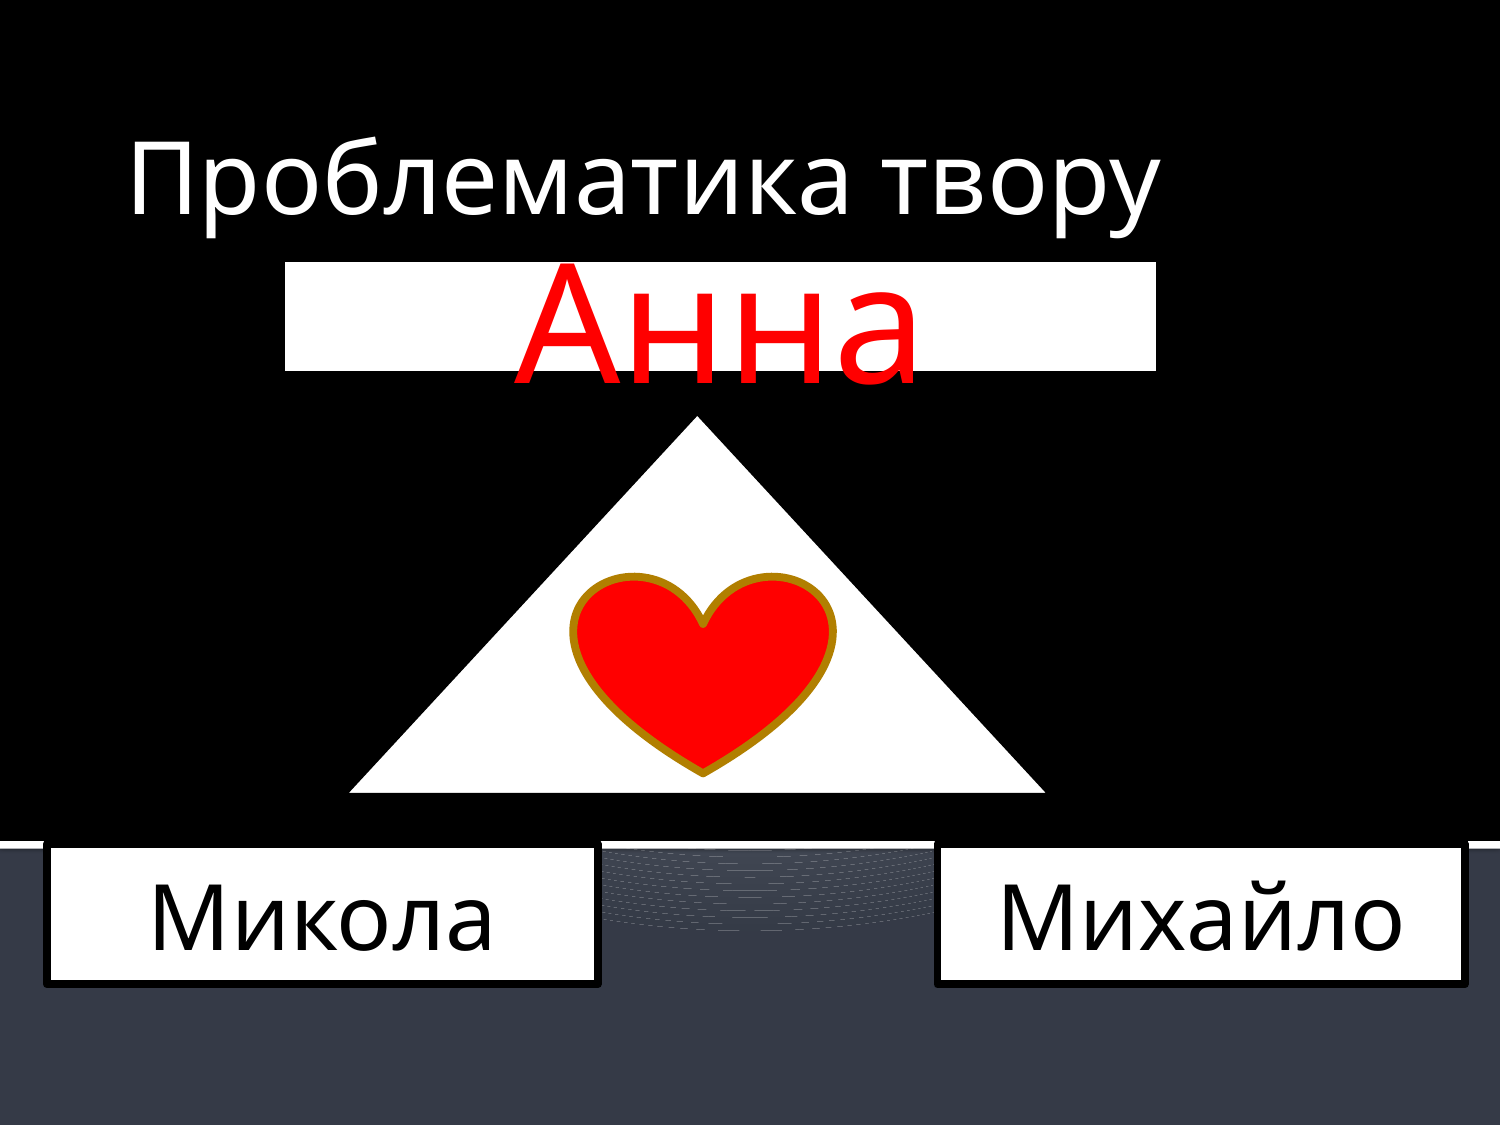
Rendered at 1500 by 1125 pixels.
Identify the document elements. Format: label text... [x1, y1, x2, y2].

text_box Микола [43, 840, 602, 988]
subtitle Проблематика твору [105, 35, 1396, 235]
text_box [335, 406, 1059, 801]
text_box [569, 572, 837, 778]
text_box Анна [277, 254, 1164, 379]
text_box Михайло [934, 840, 1469, 988]
